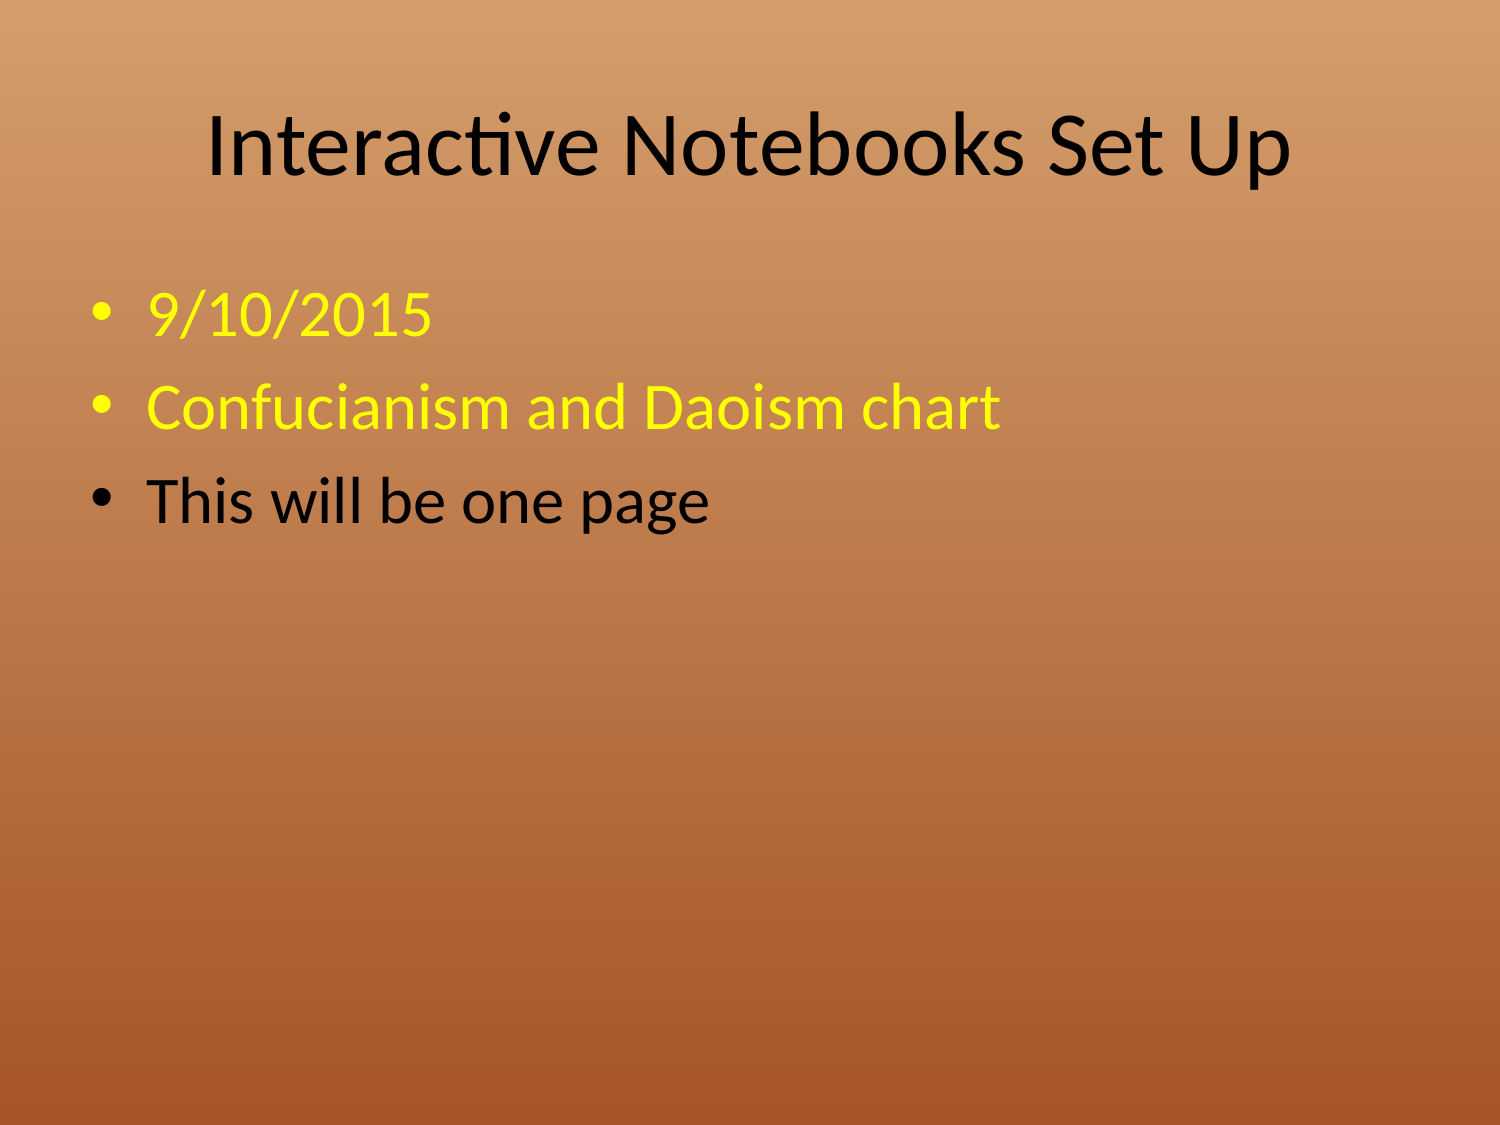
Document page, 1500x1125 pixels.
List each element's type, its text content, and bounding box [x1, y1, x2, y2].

title Interactive Notebooks Set Up [75, 45, 1425, 233]
list 9/10/2015 Confucianism and Daoism chart This will be one page [75, 262, 1425, 1005]
